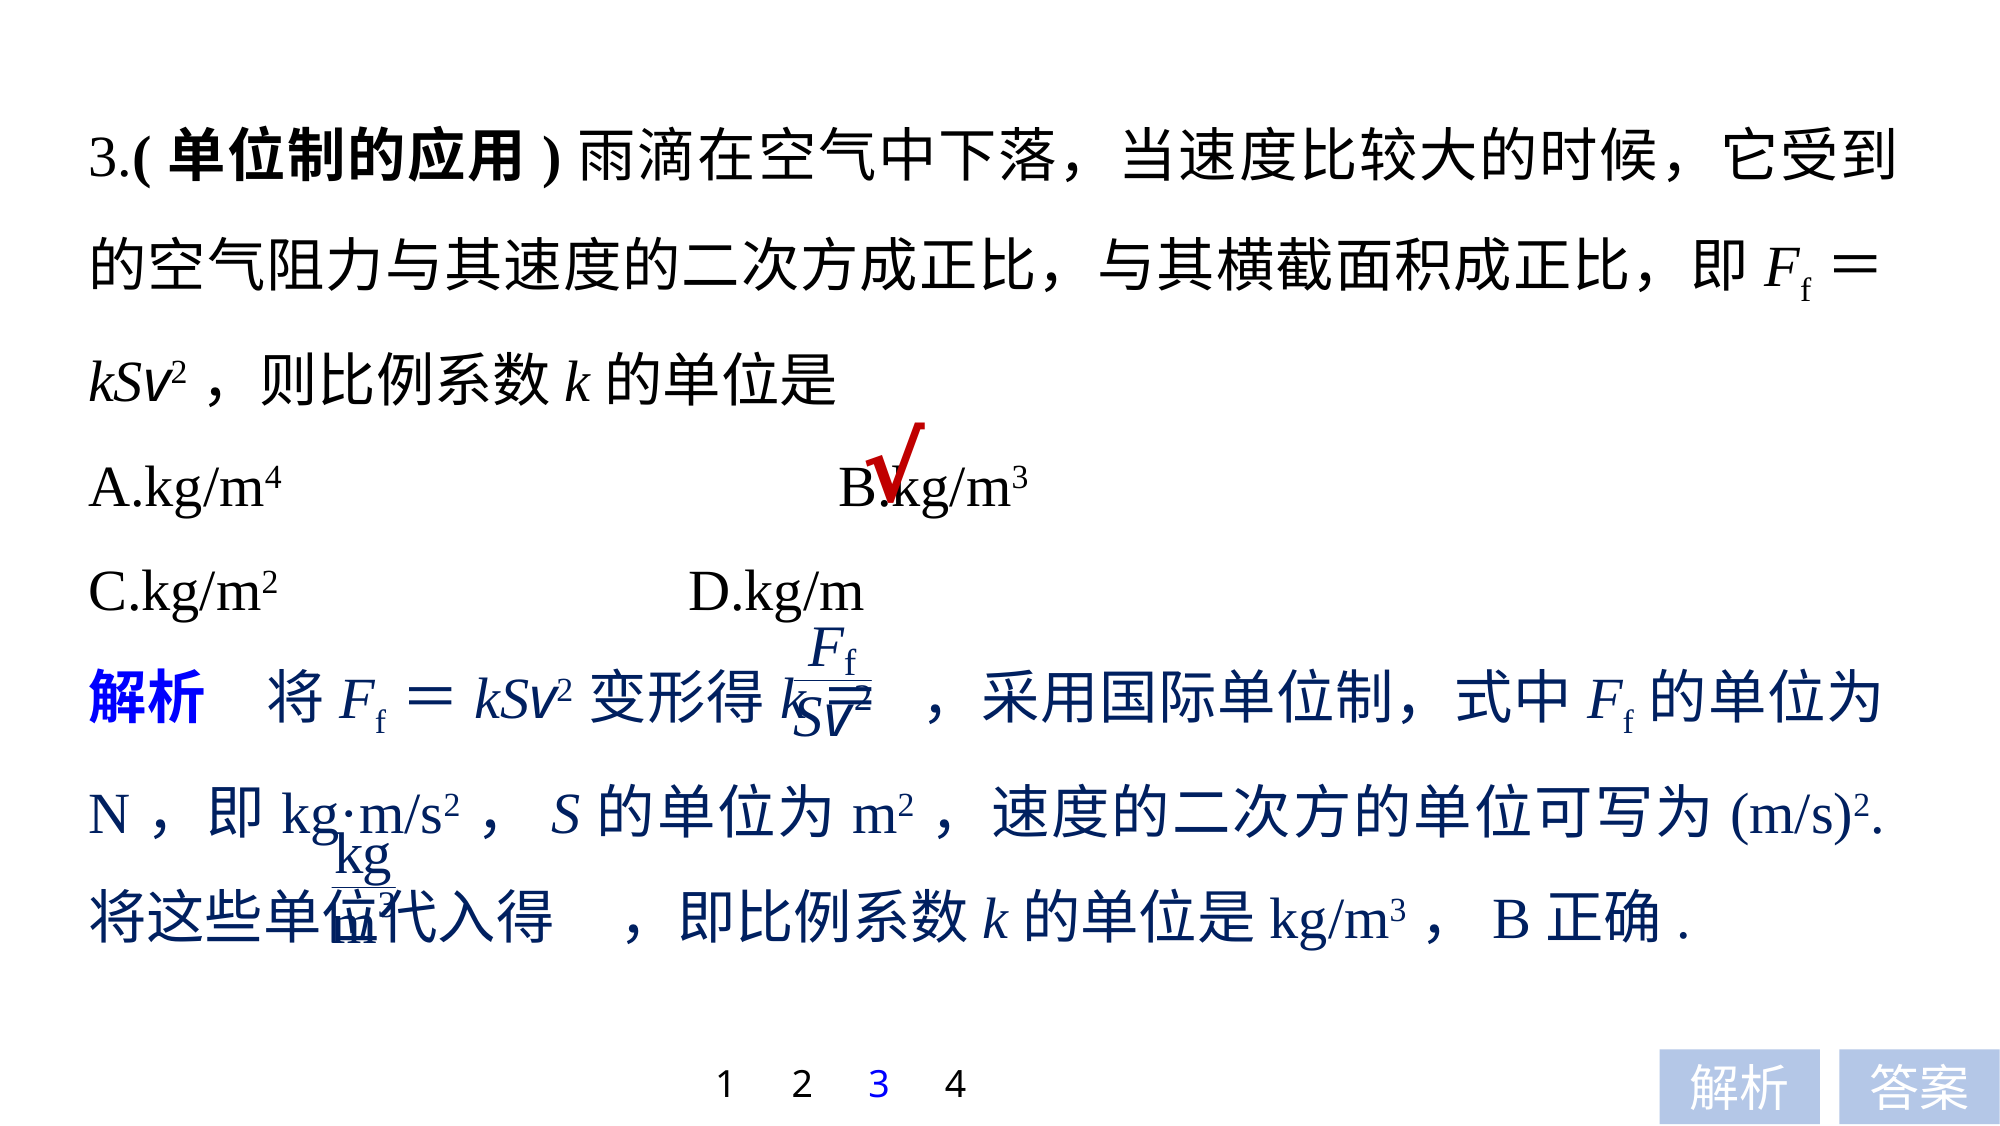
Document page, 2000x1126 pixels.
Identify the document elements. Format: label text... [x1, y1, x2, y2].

text_box 1 [693, 1035, 759, 1126]
text_box 答案 [1839, 1049, 2000, 1125]
text_box 解析 [1659, 1049, 1820, 1125]
text_box 4 [923, 1035, 988, 1126]
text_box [331, 807, 482, 1025]
text_box 2 [770, 1035, 835, 1126]
text_box 解析 将Ff＝kSv2变形得k＝ ，采用国际单位制，式中Ff的单位为N，即kg·m/s2，S的单位为m2，速度的二次方的单位可写为(m/s)2.将这些单位代入得 ，即比例系数k的单位是kg/m3，B正确. [68, 610, 1919, 961]
text_box √ [847, 399, 972, 528]
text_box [793, 601, 945, 819]
text_box 3 [846, 1035, 912, 1126]
text_box 3.(单位制的应用)雨滴在空气中下落，当速度比较大的时候，它受到的空气阻力与其速度的二次方成正比，与其横截面积成正比，即Ff＝kSv2，则比例系数k的单位是 A.kg/m4 B.kg/m3 C.kg/m2 D.kg/m [68, 73, 1919, 610]
